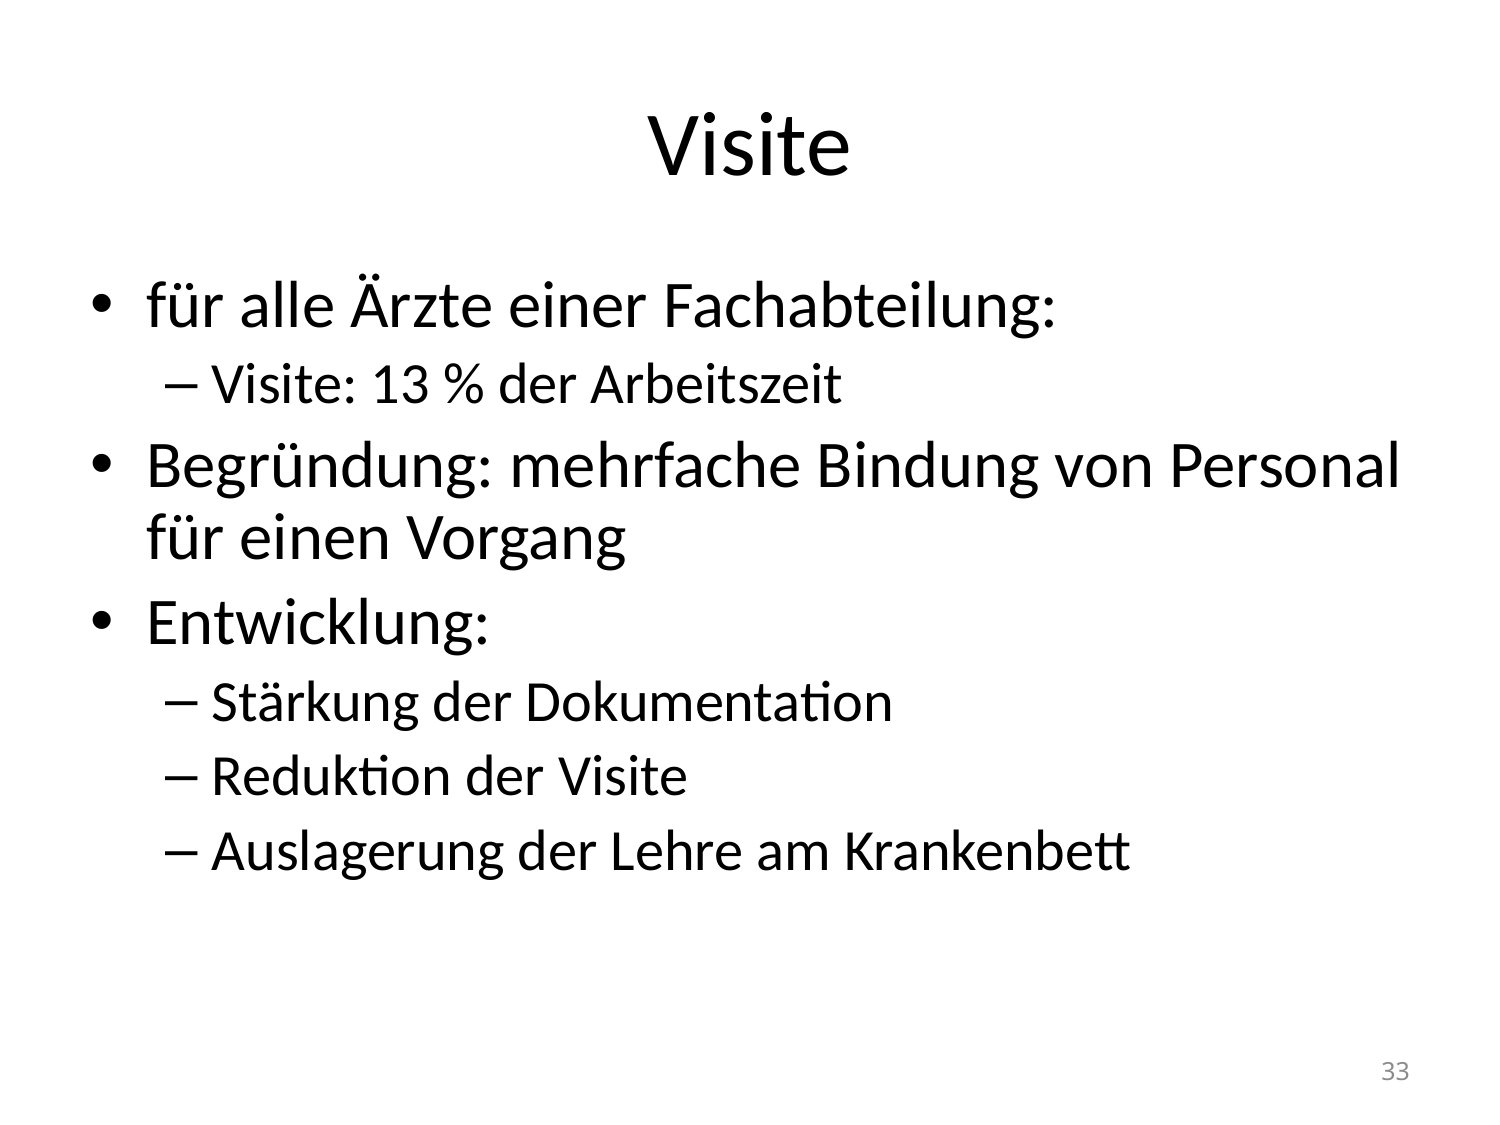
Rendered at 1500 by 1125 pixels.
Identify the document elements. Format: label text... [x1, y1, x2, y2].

title Visite [75, 45, 1425, 233]
list für alle Ärzte einer Fachabteilung: Visite: 13 % der Arbeitszeit Begründung: mehrfache Bindung von Personal für einen Vorgang Entwicklung: Stärkung der Dokumentation Reduktion der Visite Auslagerung der Lehre am Krankenbett [75, 262, 1425, 1005]
slide_number 33 [1074, 1042, 1425, 1103]
